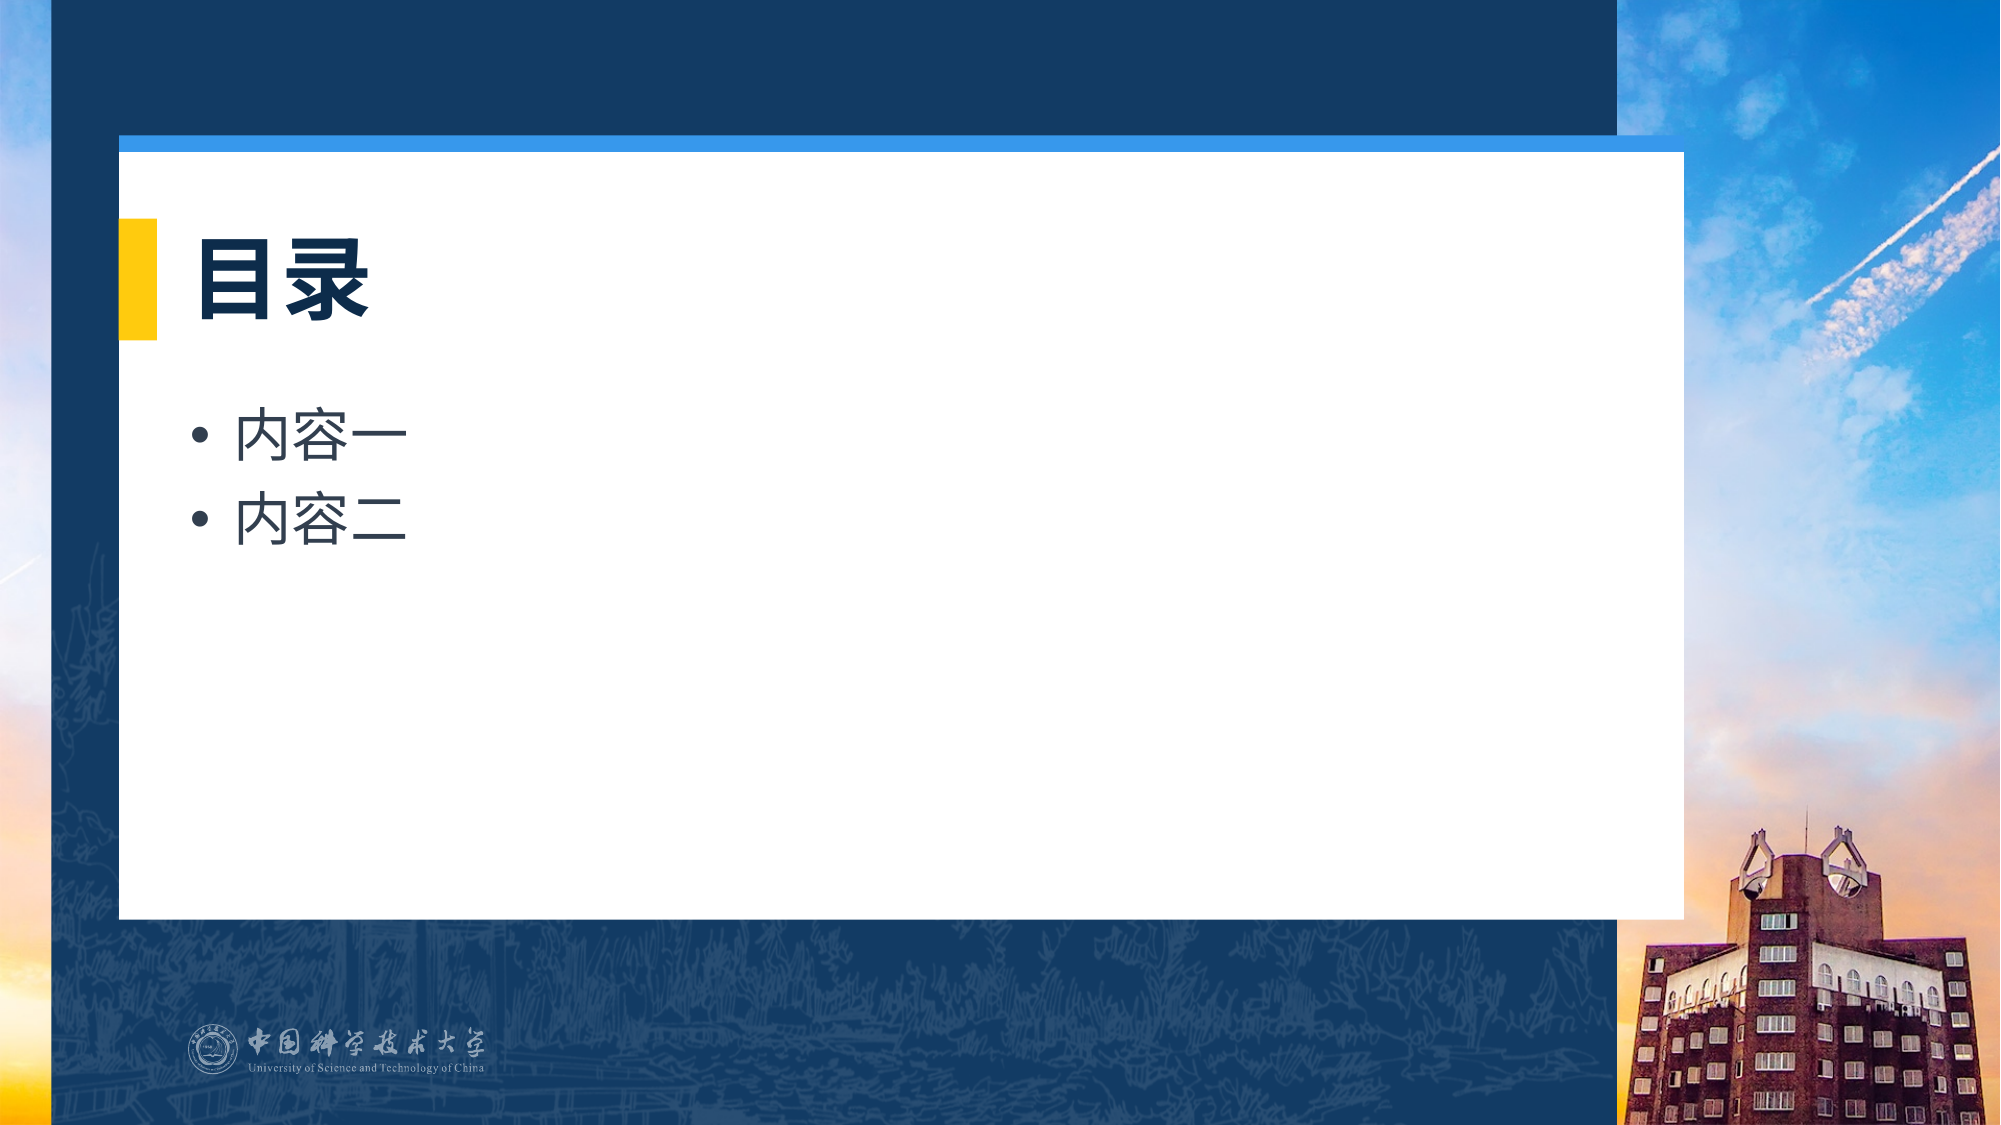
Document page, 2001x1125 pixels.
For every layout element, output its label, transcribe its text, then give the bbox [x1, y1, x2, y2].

list 内容一 内容二 [174, 398, 1637, 805]
picture [1617, 0, 2000, 1125]
title 目录 [174, 199, 1637, 367]
picture [0, 0, 51, 1125]
